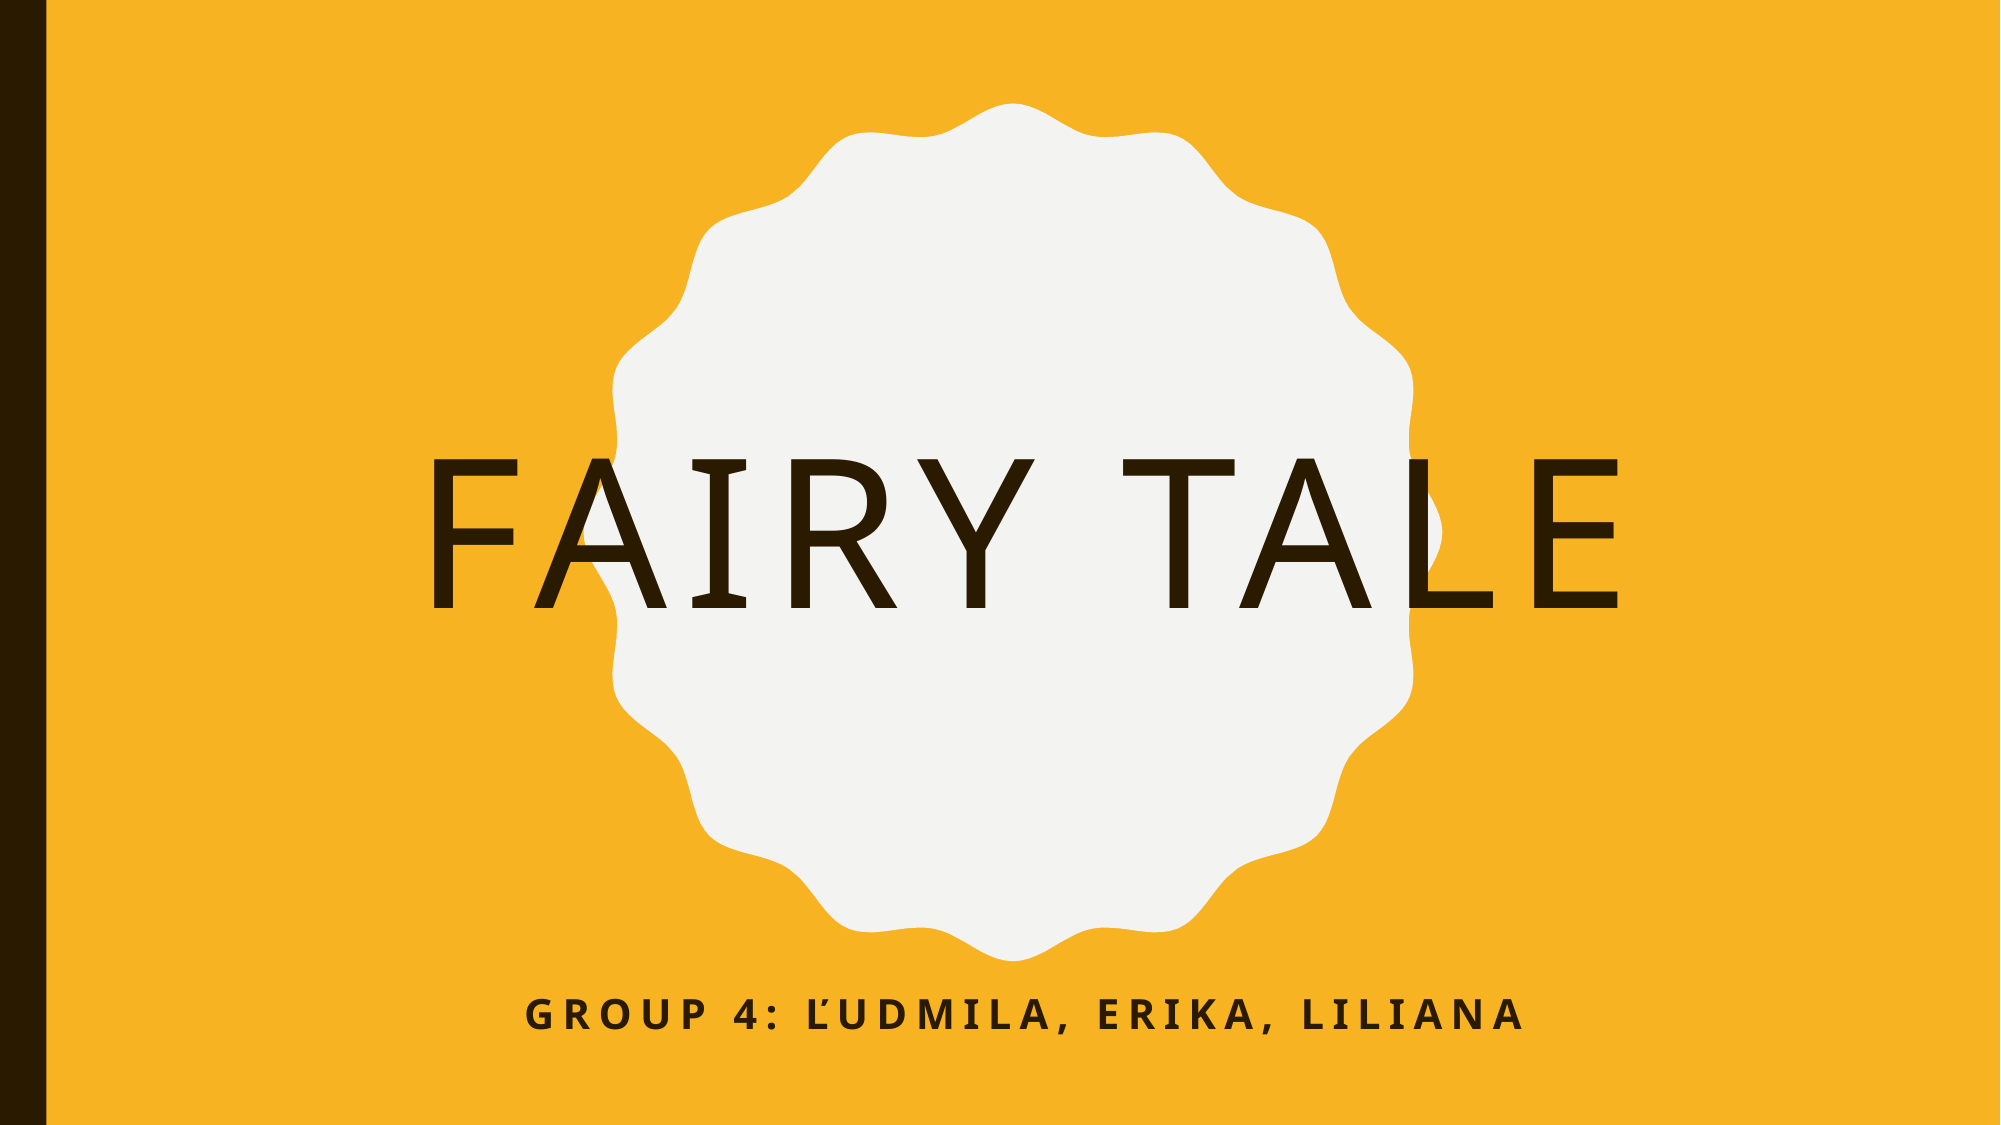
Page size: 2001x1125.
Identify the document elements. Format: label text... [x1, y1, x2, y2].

subtitle Group 4: Ľudmila, Erika, Liliana [363, 980, 1684, 1103]
title Fairy tale [176, 180, 1870, 902]
